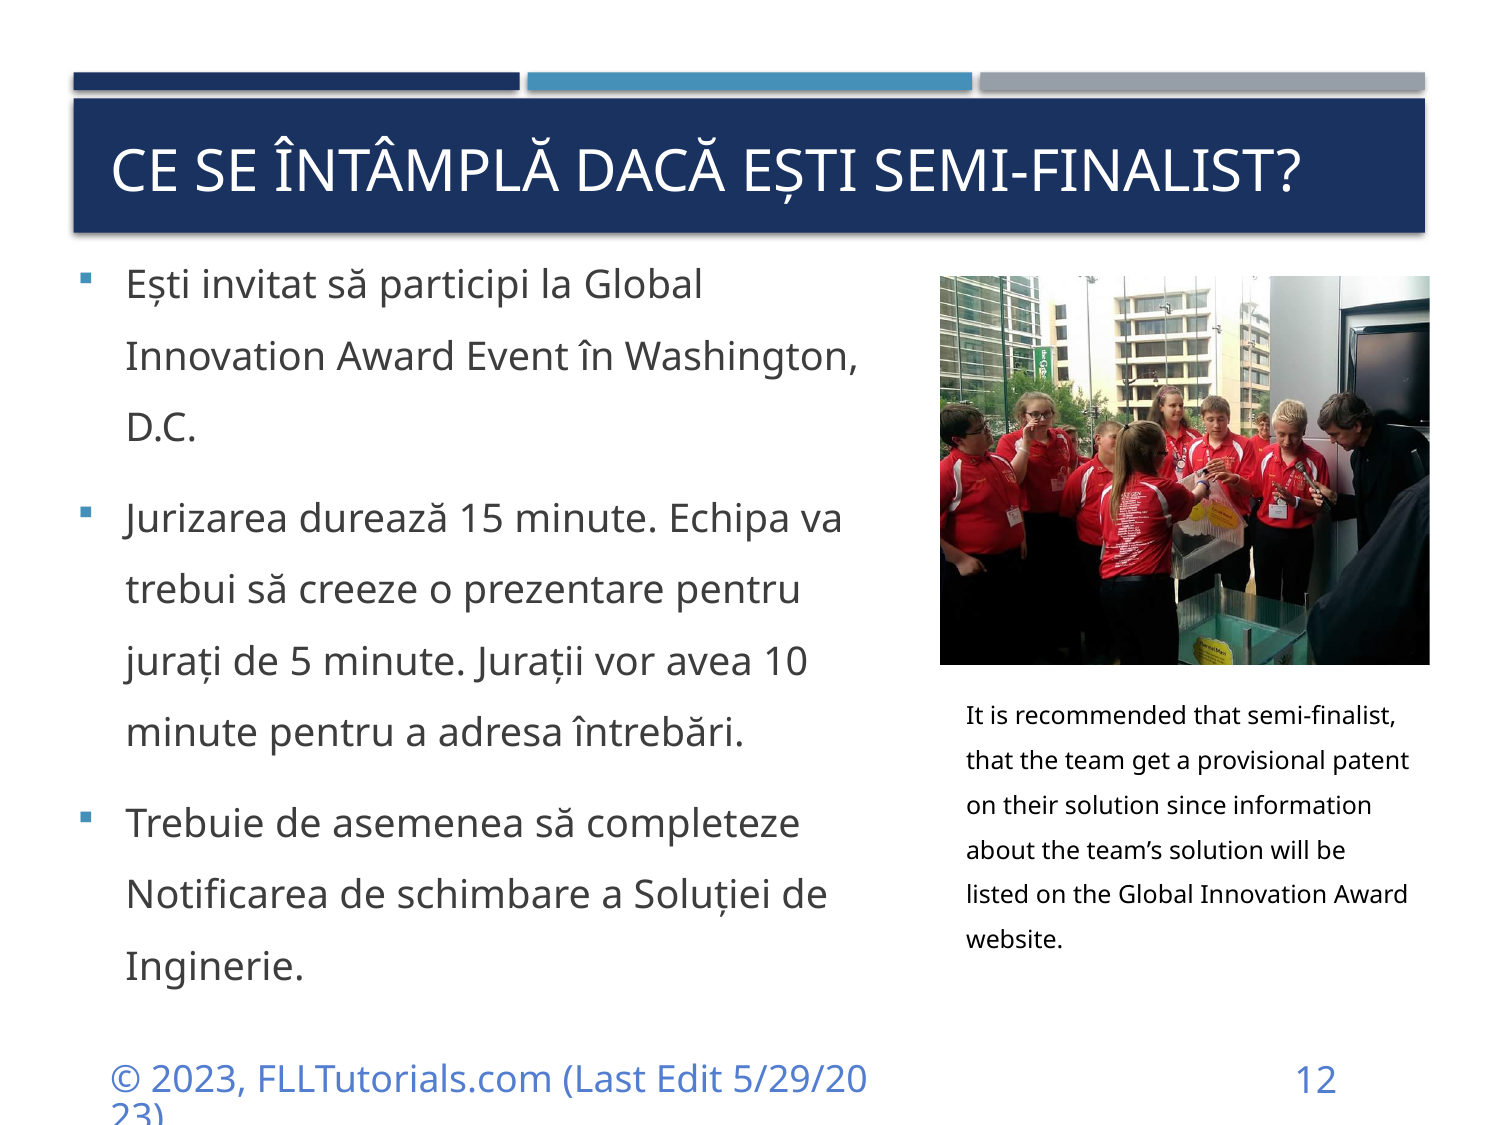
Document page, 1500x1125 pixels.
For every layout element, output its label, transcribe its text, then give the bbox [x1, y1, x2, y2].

text_box It is recommended that semi-finalist, that the team get a provisional patent on their solution since information about the team’s solution will be listed on the Global Innovation Award website. [951, 677, 1430, 962]
footer © 2023, FLLTutorials.com (Last Edit 5/29/2023) [95, 1047, 895, 1108]
list Ești invitat să participi la Global Innovation Award Event în Washington, D.C. Jurizarea durează 15 minute. Echipa va trebui să creeze o prezentare pentru jurați de 5 minute. Jurații vor avea 10 minute pentru a adresa întrebări. Trebuie de asemenea să completeze Notificarea de schimbare a Soluției de Inginerie. [62, 228, 912, 1003]
picture [939, 276, 1431, 665]
title Ce se întâmplă dacă ești Semi-Finalist? [95, 112, 1406, 211]
slide_number 12 [1279, 1048, 1406, 1109]
